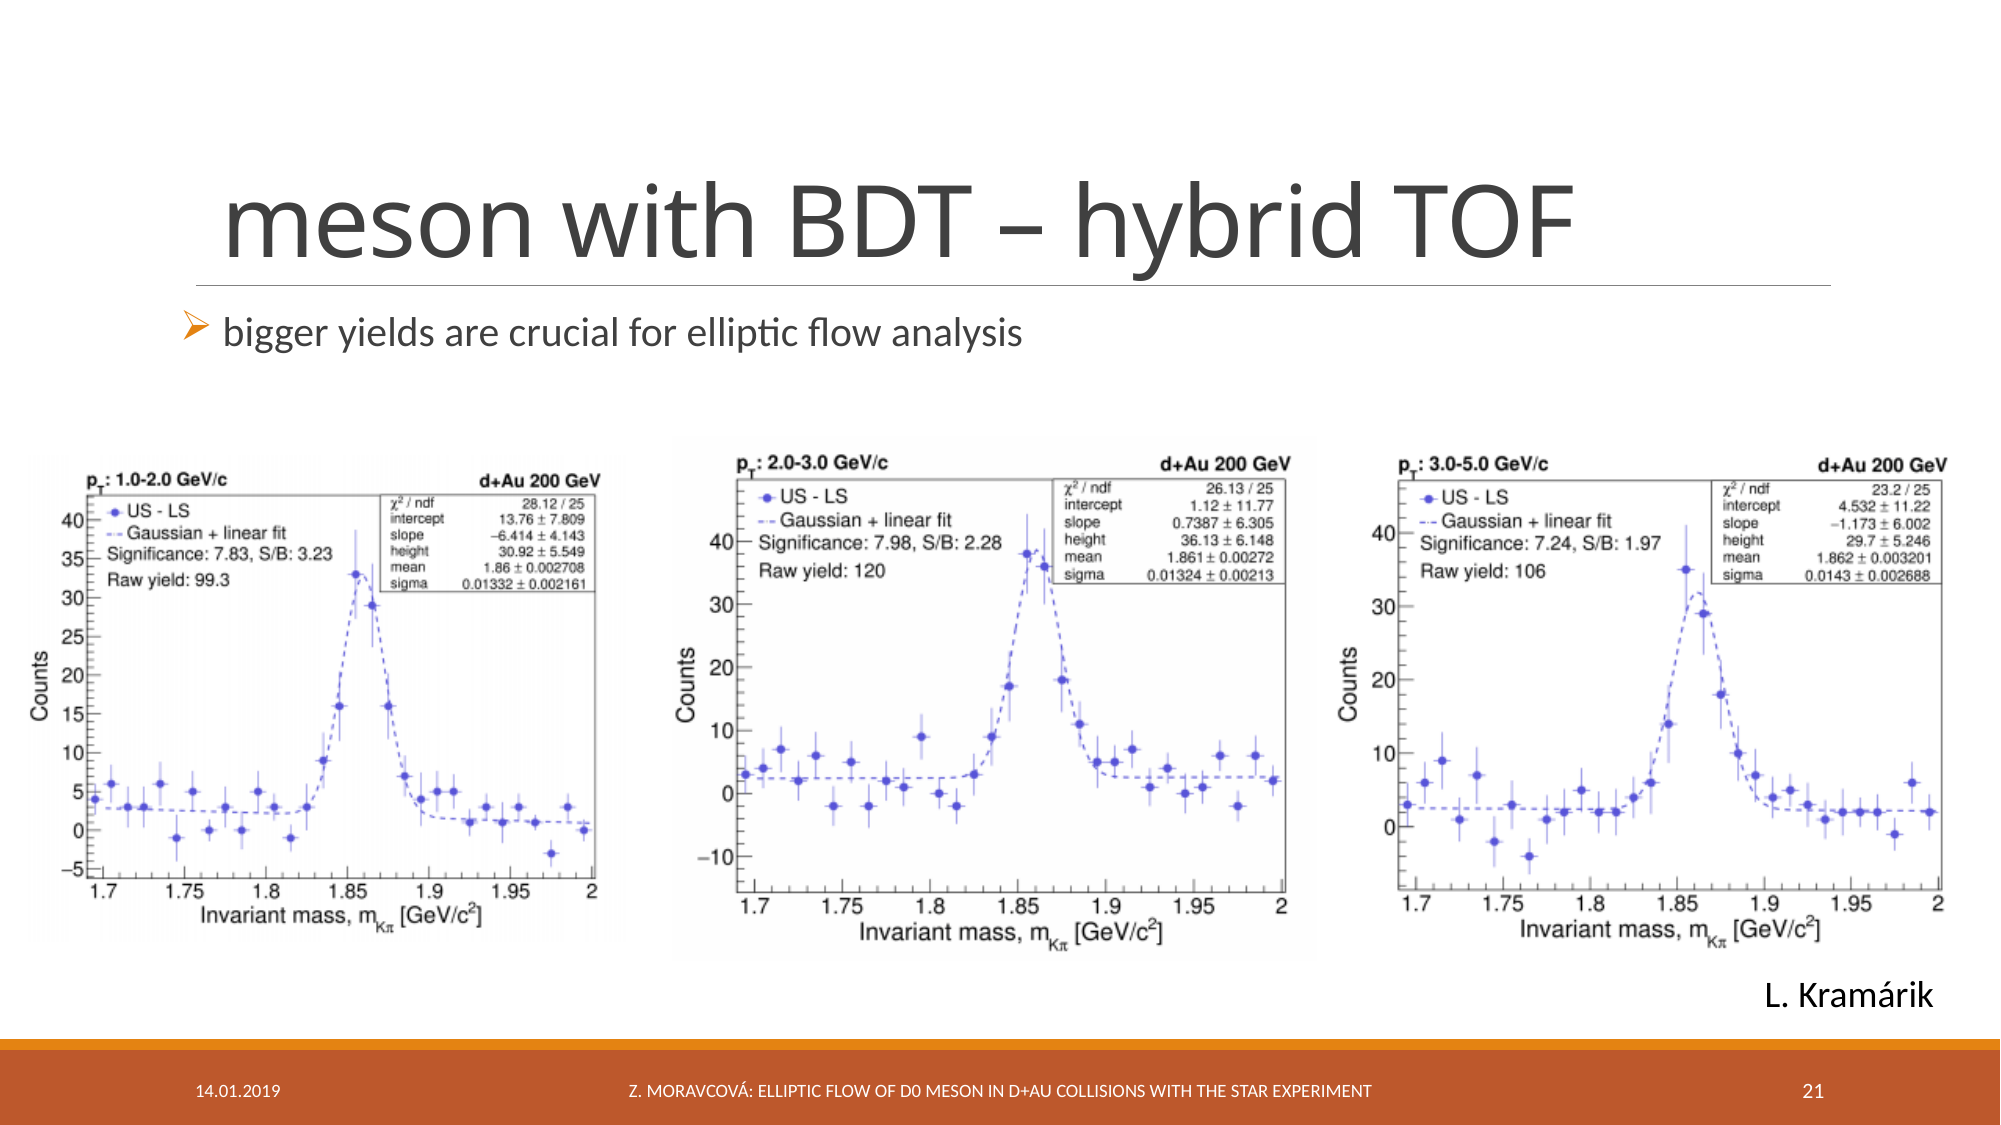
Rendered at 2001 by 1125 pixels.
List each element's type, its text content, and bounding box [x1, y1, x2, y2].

text_box L. Kramárik [1749, 995, 1950, 1023]
footer Z. Moravcová: Elliptic flow of D0 meson in D+Au collisions with the STAR experiment [604, 1059, 1396, 1120]
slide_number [180, 1059, 586, 1120]
list bigger yields are crucial for elliptic flow analysis [180, 302, 1830, 431]
slide_number 21 [1624, 1059, 1840, 1120]
picture [22, 435, 1978, 985]
